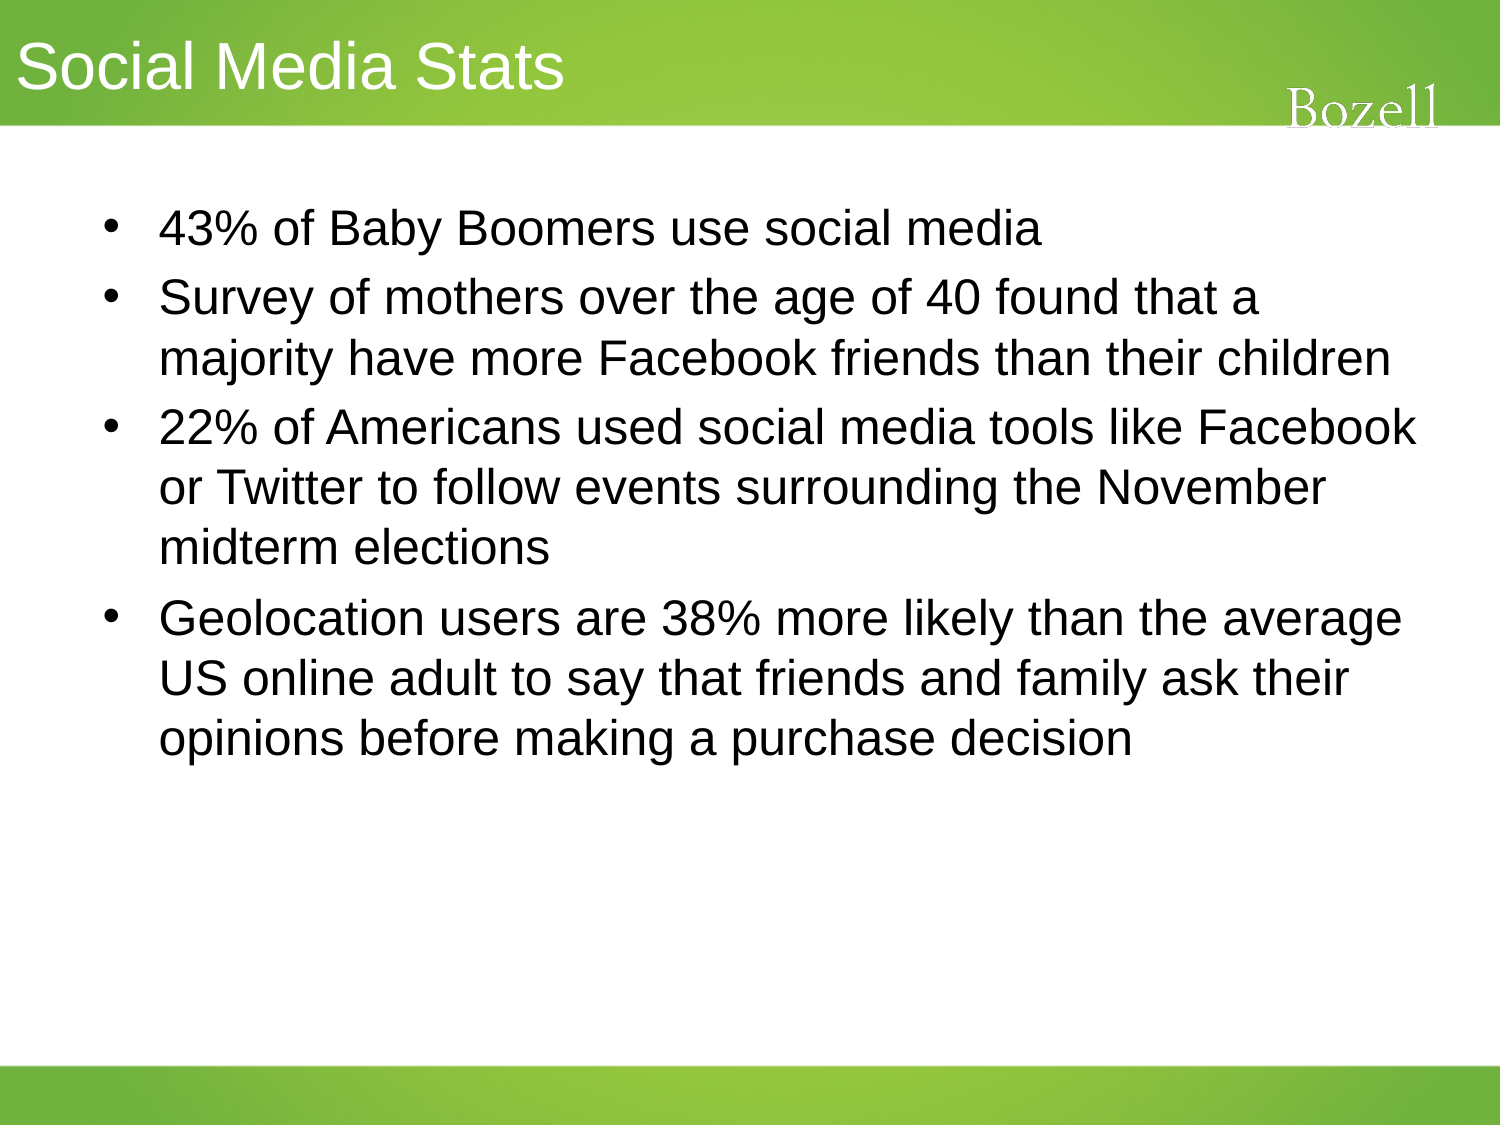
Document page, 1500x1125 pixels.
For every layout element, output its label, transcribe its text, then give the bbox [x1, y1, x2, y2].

list 43% of Baby Boomers use social media Survey of mothers over the age of 40 found that a majority have more Facebook friends than their children 22% of Americans used social media tools like Facebook or Twitter to follow events surrounding the November midterm elections Geolocation users are 38% more likely than the average US online adult to say that friends and family ask their opinions before making a purchase decision [87, 187, 1438, 988]
title Social Media Stats [0, 0, 1351, 126]
picture [0, 0, 1500, 1125]
